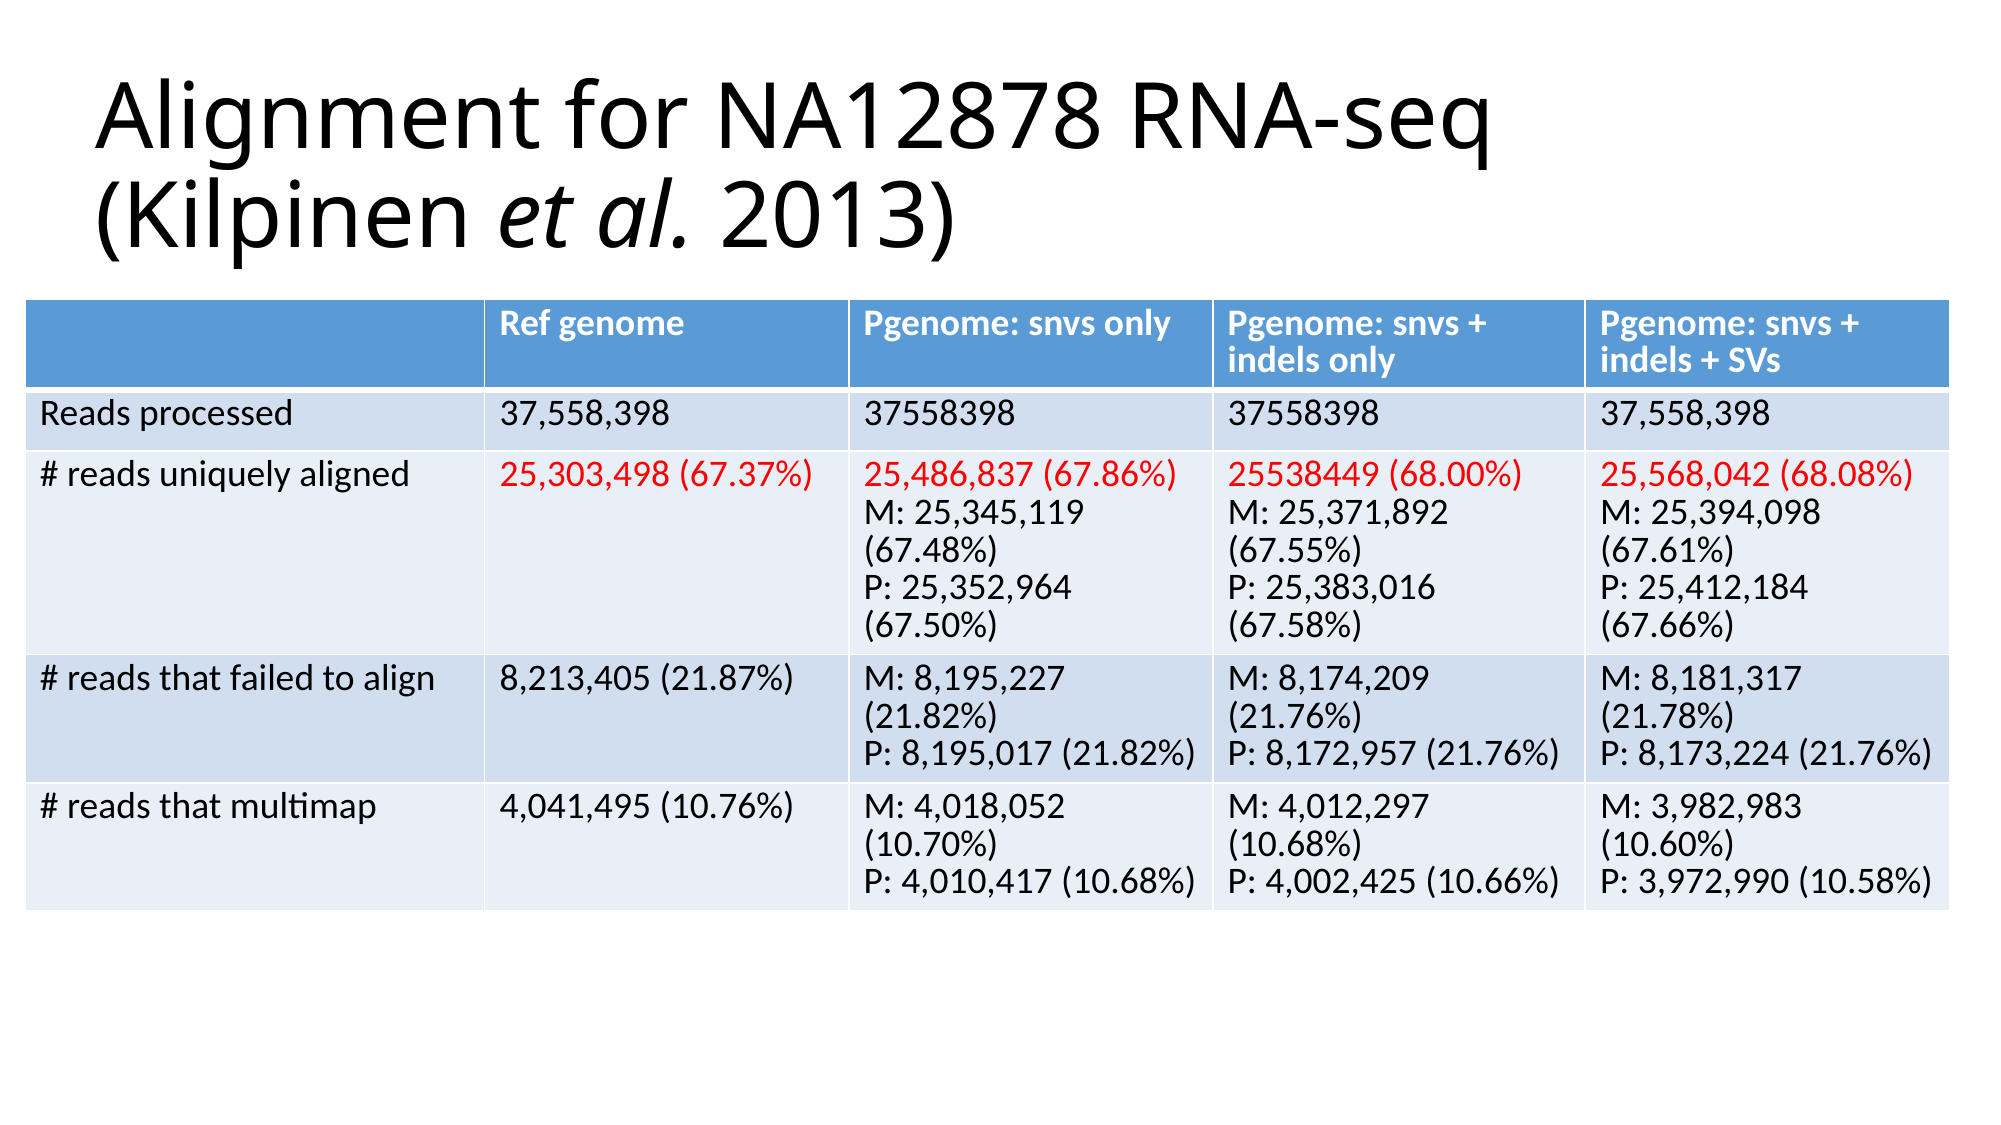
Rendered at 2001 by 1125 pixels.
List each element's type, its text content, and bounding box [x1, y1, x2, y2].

table_header Pgenome: snvs + indels only [1214, 300, 1584, 387]
table_cell 25,568,042 (68.08%) M: 25,394,098 (67.61%) P: 25,412,184 (67.66%) [1586, 452, 1949, 654]
table_cell 25,303,498 (67.37%) [485, 452, 848, 654]
table_cell M: 8,195,227 (21.82%) P: 8,195,017 (21.82%) [850, 655, 1212, 782]
title Alignment for NA12878 RNA-seq (Kilpinen et al. 2013) [80, 59, 1912, 278]
table_cell # reads that multimap [26, 784, 484, 910]
table_header Pgenome: snvs + indels + SVs [1586, 300, 1949, 387]
table_cell 37558398 [850, 393, 1212, 450]
table_cell 25538449 (68.00%) M: 25,371,892 (67.55%) P: 25,383,016 (67.58%) [1214, 452, 1584, 654]
table_cell Reads processed [26, 393, 484, 450]
table_cell # reads uniquely aligned [26, 452, 484, 654]
table_cell 37558398 [1214, 393, 1584, 450]
table_cell 37,558,398 [1586, 393, 1949, 450]
table_header [26, 300, 484, 387]
table_cell 8,213,405 (21.87%) [485, 655, 848, 782]
table_cell M: 4,012,297 (10.68%) P: 4,002,425 (10.66%) [1214, 784, 1584, 910]
table_cell 37,558,398 [485, 393, 848, 450]
table_cell M: 4,018,052 (10.70%) P: 4,010,417 (10.68%) [850, 784, 1212, 910]
table_cell M: 8,174,209 (21.76%) P: 8,172,957 (21.76%) [1214, 655, 1584, 782]
table_header Ref genome [485, 300, 848, 387]
table_cell M: 3,982,983 (10.60%) P: 3,972,990 (10.58%) [1586, 784, 1949, 910]
table_cell 4,041,495 (10.76%) [485, 784, 848, 910]
table_cell M: 8,181,317 (21.78%) P: 8,173,224 (21.76%) [1586, 655, 1949, 782]
table_cell # reads that failed to align [26, 655, 484, 782]
table_header Pgenome: snvs only [850, 300, 1212, 387]
table_cell 25,486,837 (67.86%) M: 25,345,119 (67.48%) P: 25,352,964 (67.50%) [850, 452, 1212, 654]
